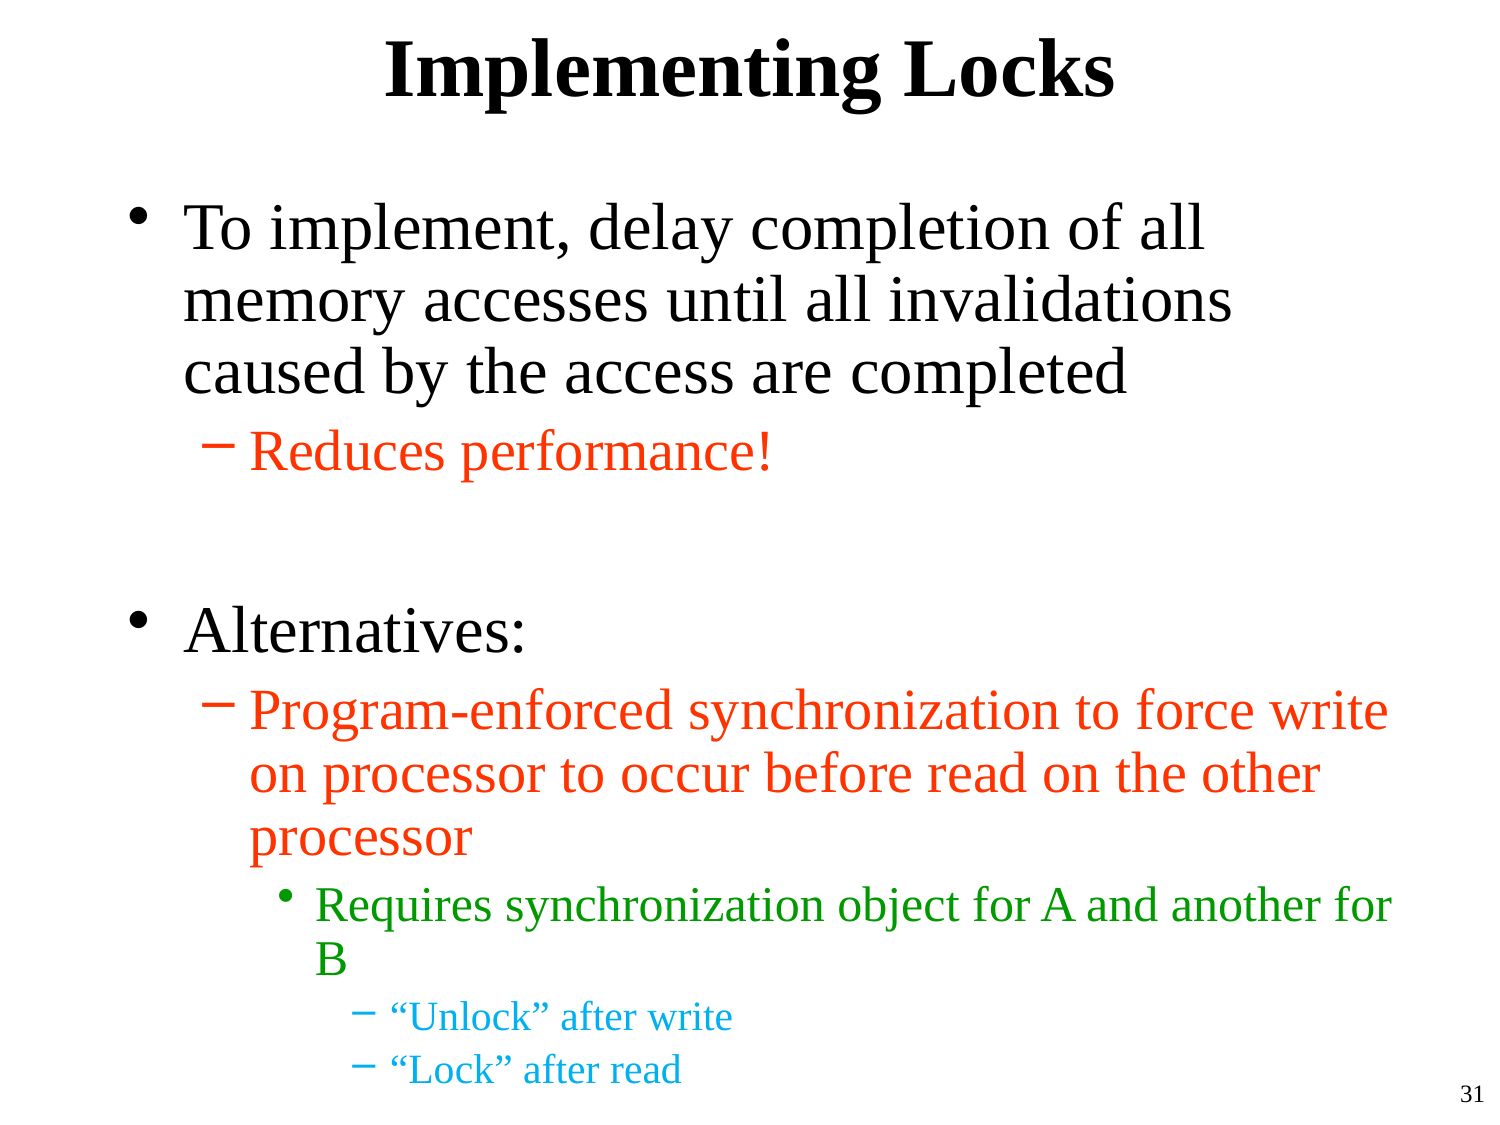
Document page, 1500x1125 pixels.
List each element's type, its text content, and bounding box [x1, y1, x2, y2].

list To implement, delay completion of all memory accesses until all invalidations caused by the access are completed Reduces performance! Alternatives: Program-enforced synchronization to force write on processor to occur before read on the other processor Requires synchronization object for A and another for B “Unlock” after write “Lock” after read [112, 184, 1424, 1024]
slide_number 31 [1186, 1069, 1500, 1125]
title Implementing Locks [0, 0, 1500, 126]
